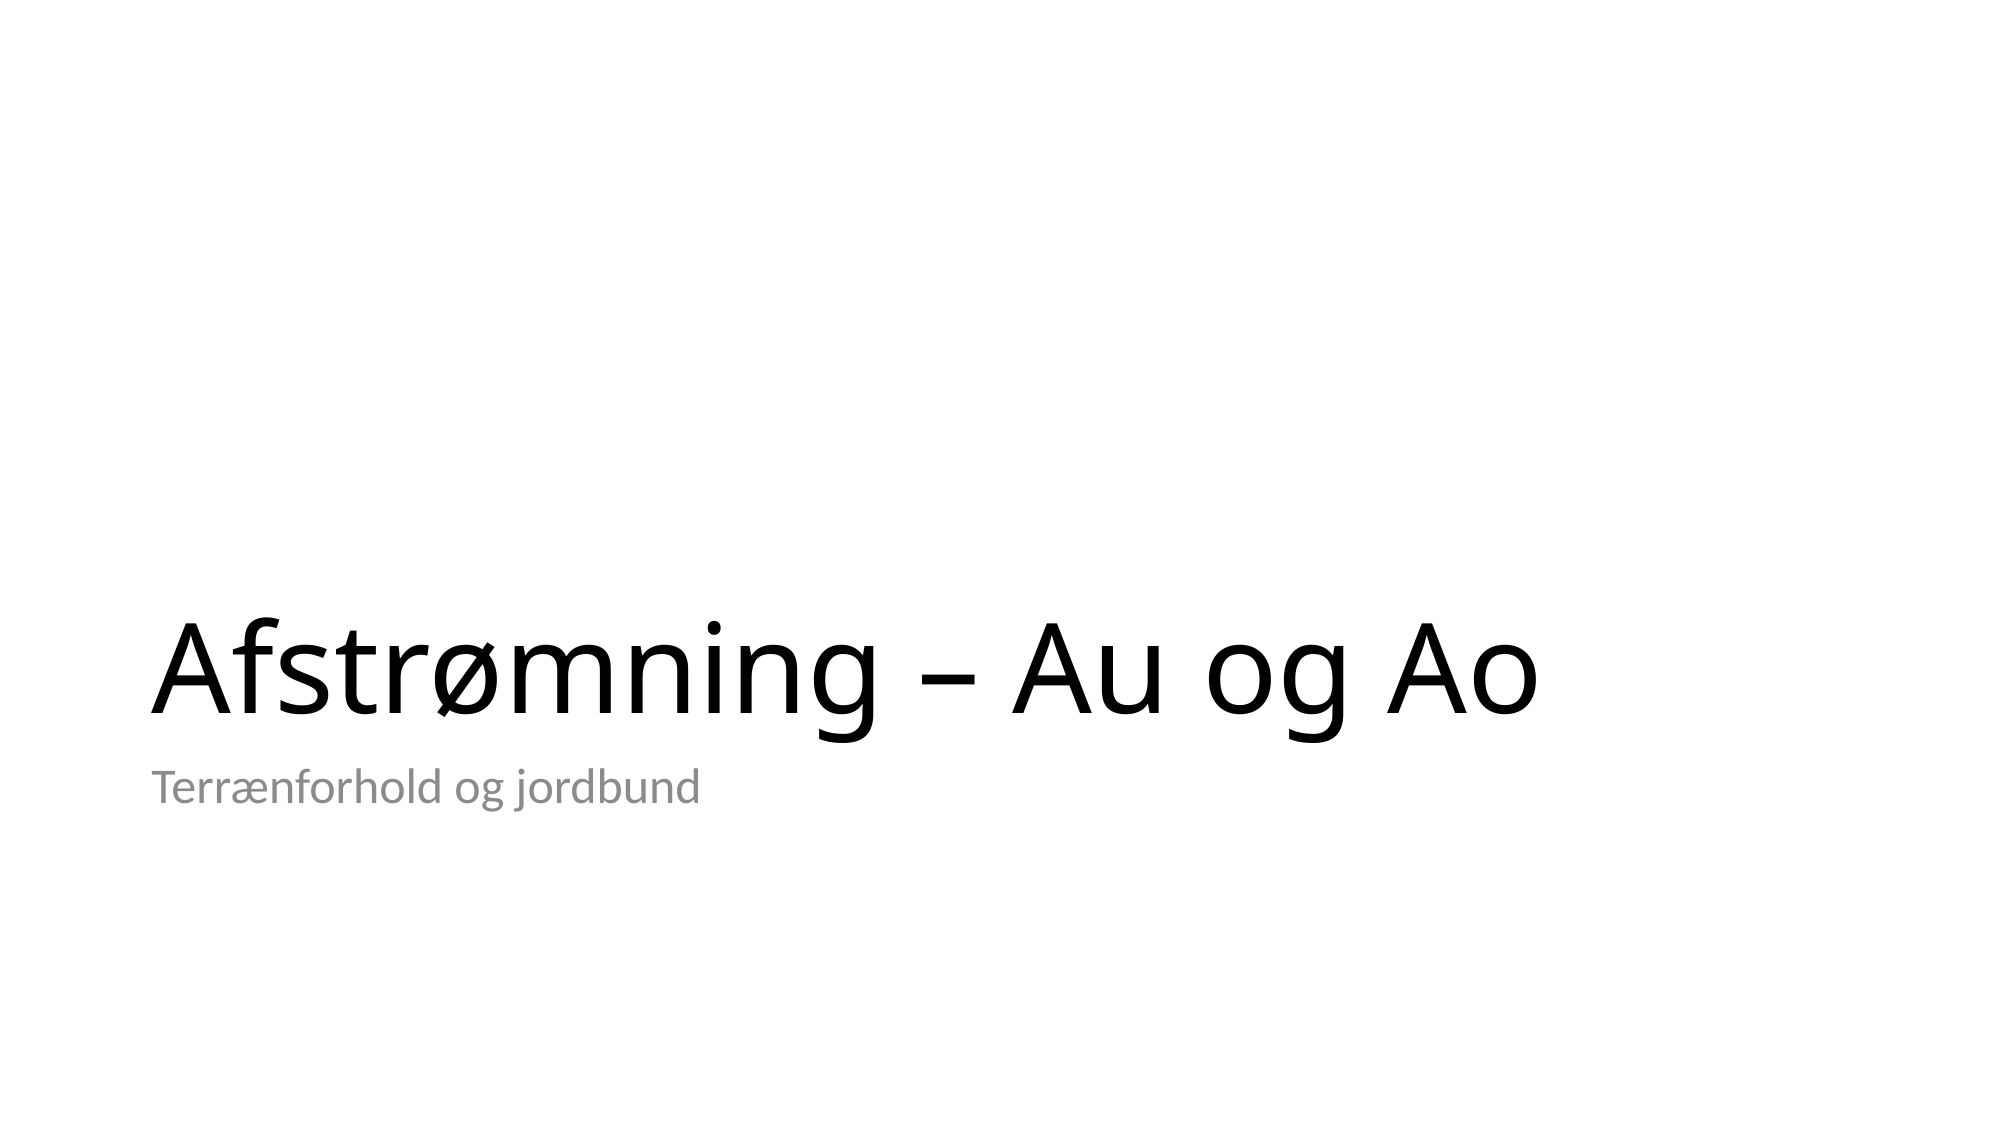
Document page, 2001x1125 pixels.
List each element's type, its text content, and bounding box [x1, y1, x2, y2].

title Afstrømning – Au og Ao [136, 280, 1862, 749]
list Terrænforhold og jordbund [136, 752, 1862, 999]
